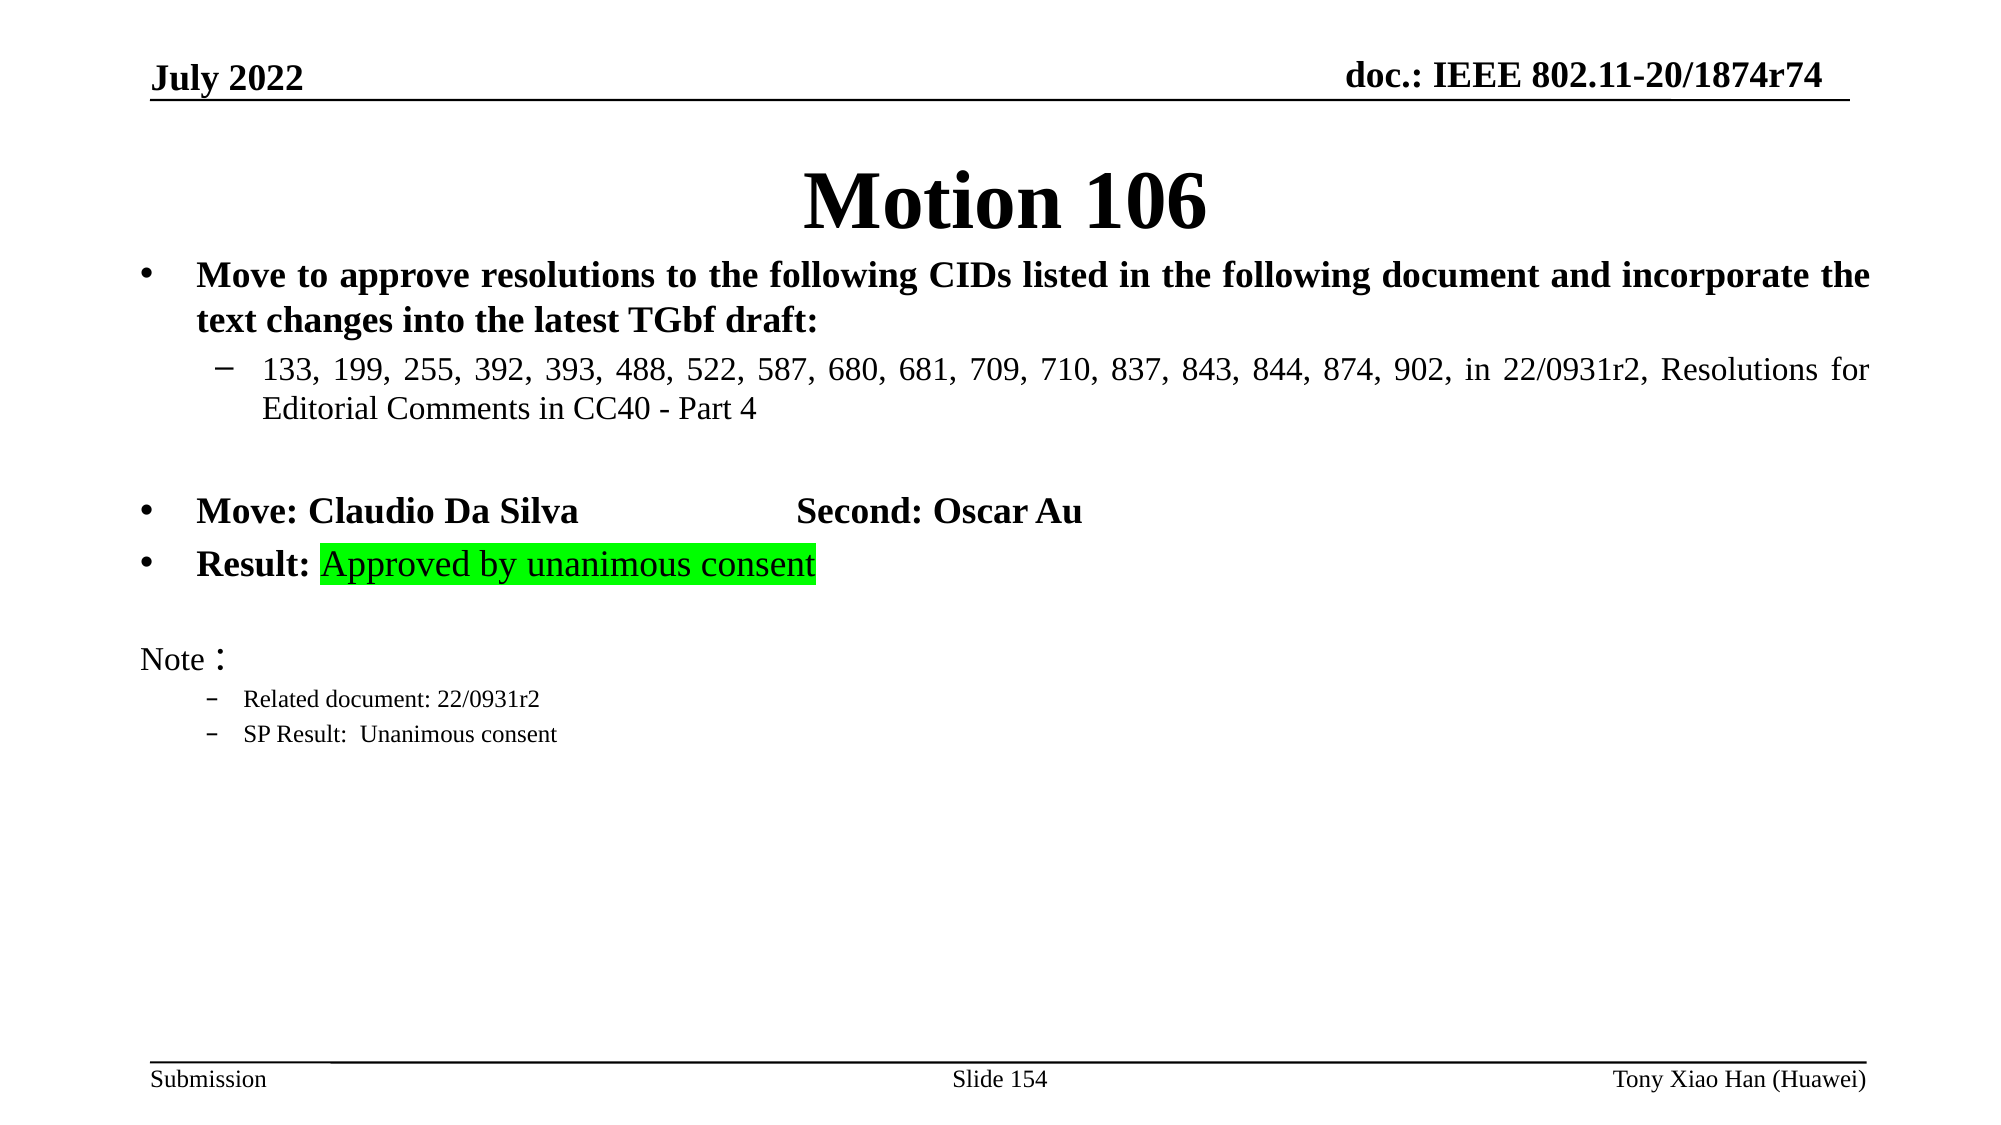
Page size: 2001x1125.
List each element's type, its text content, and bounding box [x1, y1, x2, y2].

text_box Move to approve resolutions to the following CIDs listed in the following document and incorporate the text changes into the latest TGbf draft: 133, 199, 255, 392, 393, 488, 522, 587, 680, 681, 709, 710, 837, 843, 844, 874, 902, in 22/0931r2, Resolutions for Editorial Comments in CC40 - Part 4 Move: Claudio Da Silva Second: Oscar Au Result: Approved by unanimous consent Note： Related document: 22/0931r2 SP Result: Unanimous consent [125, 212, 1888, 950]
text_box Motion 106 [368, 137, 1644, 212]
